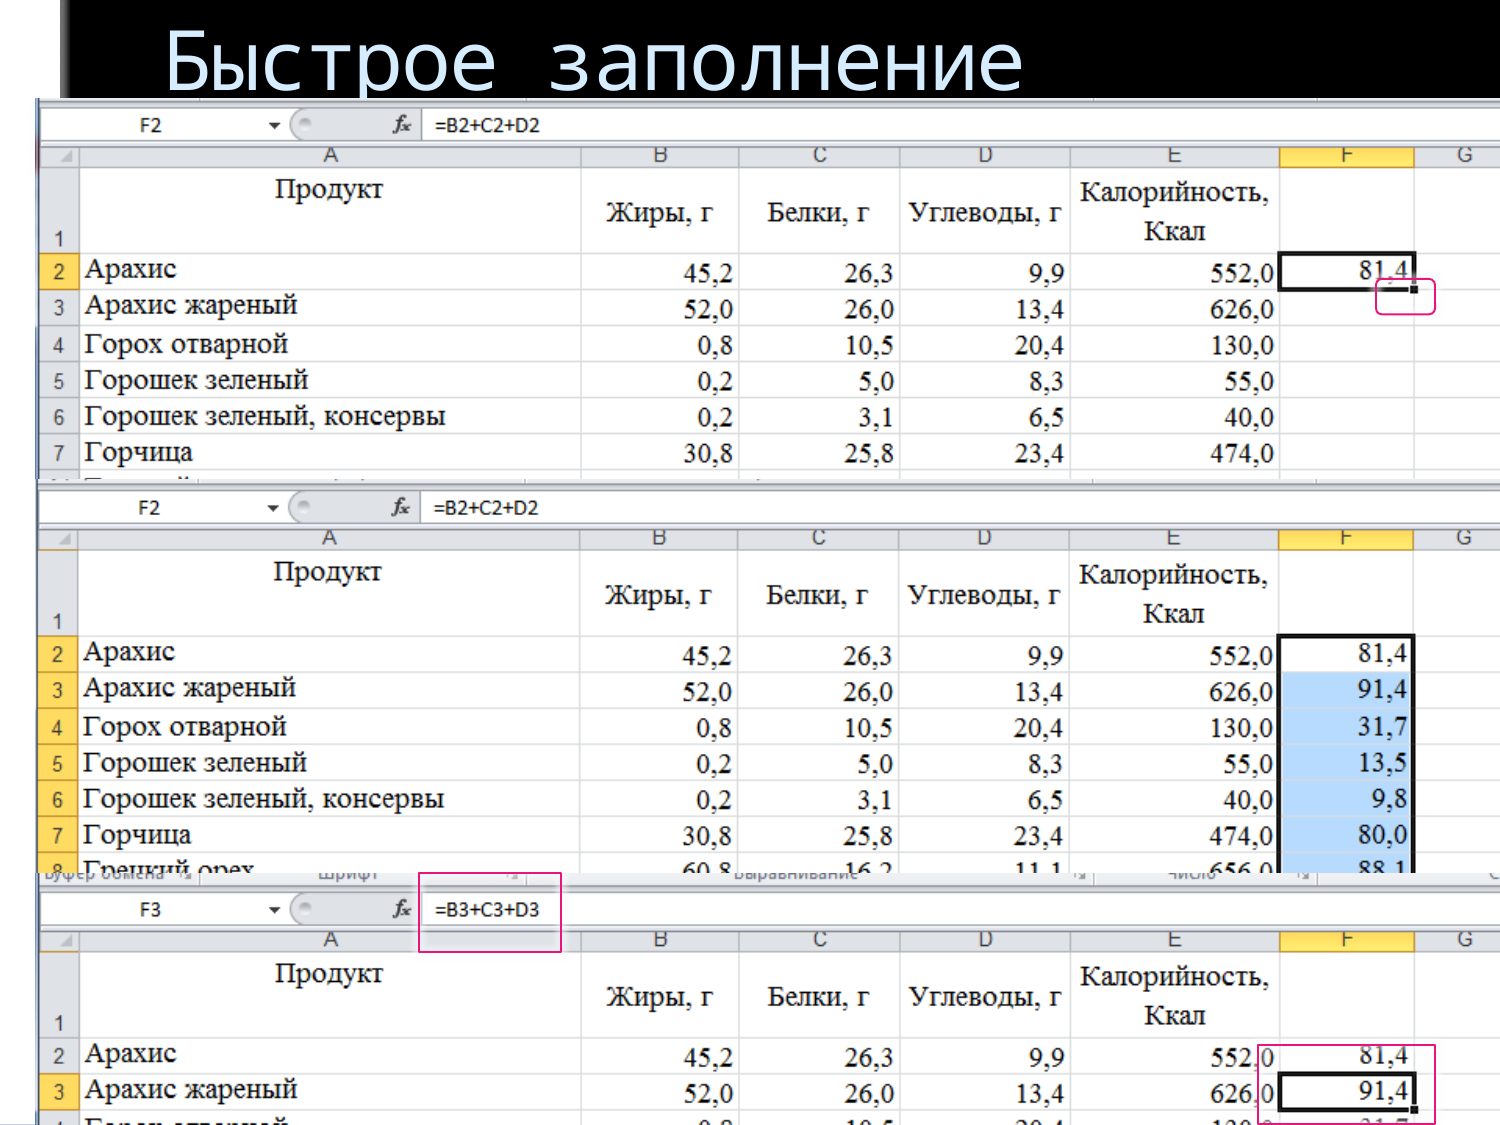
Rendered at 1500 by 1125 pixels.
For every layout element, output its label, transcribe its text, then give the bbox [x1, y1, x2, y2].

picture [35, 98, 1500, 476]
picture [35, 872, 1500, 1125]
picture [35, 479, 1500, 866]
title Быстрое заполнение таблицы [147, 0, 1423, 92]
